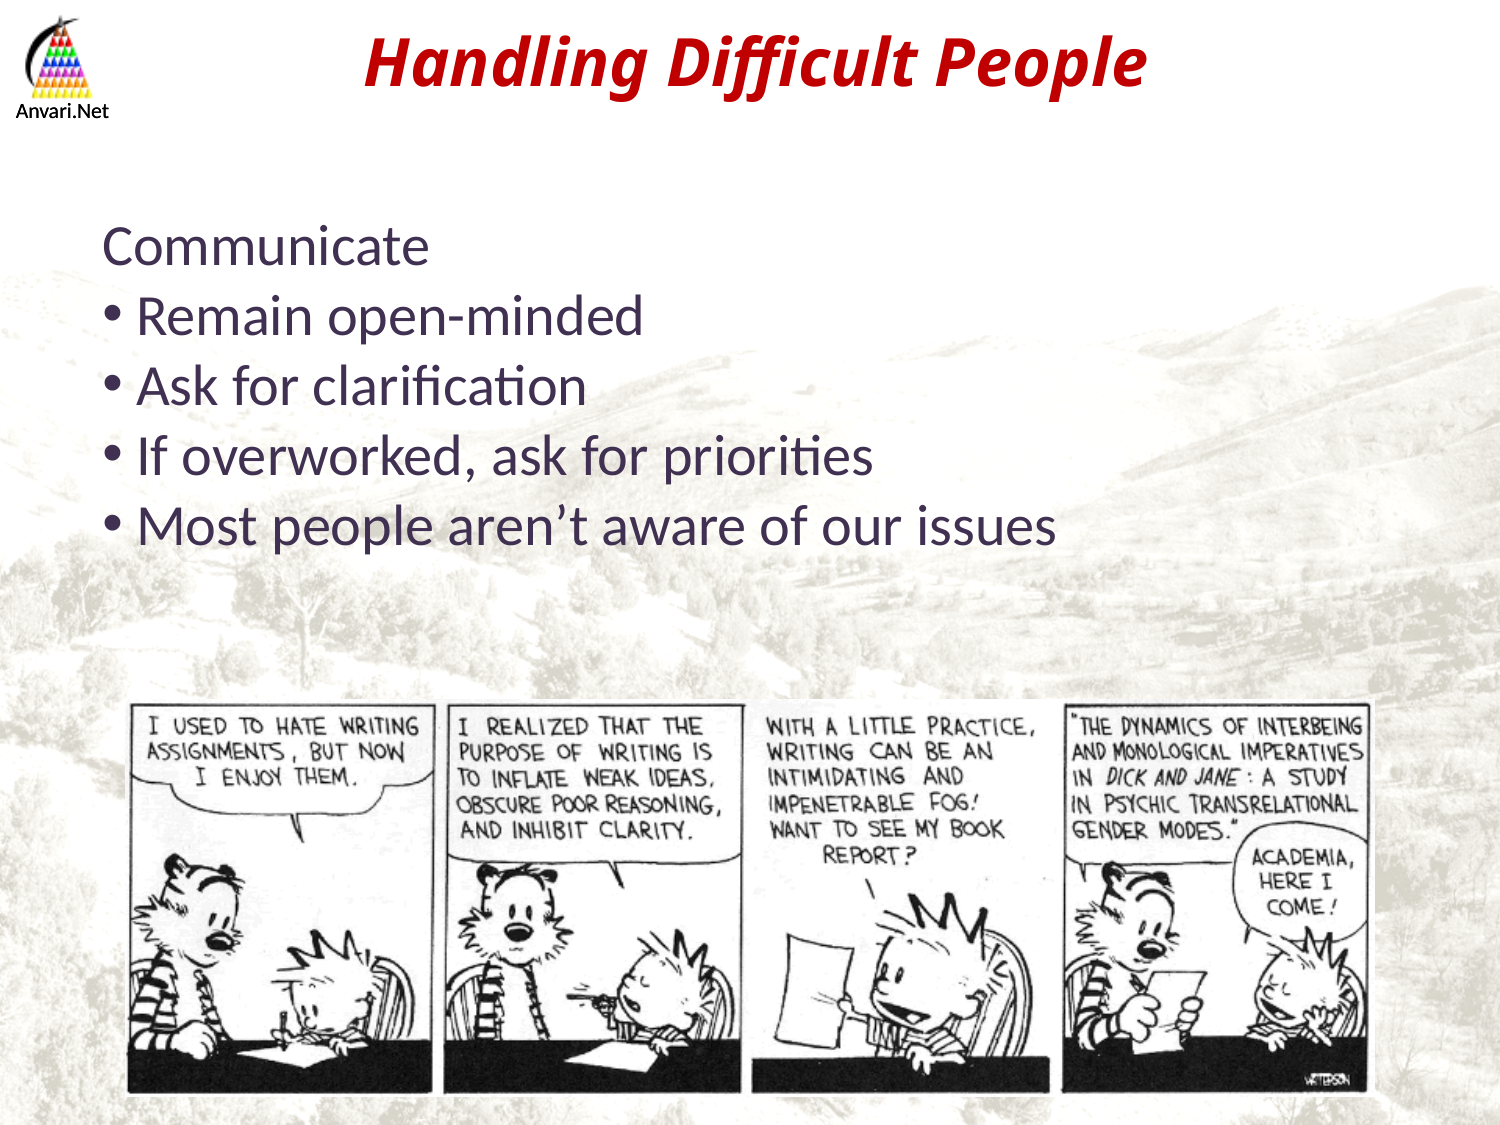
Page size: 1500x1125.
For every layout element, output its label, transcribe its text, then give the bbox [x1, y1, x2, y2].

picture [3, 12, 122, 102]
subtitle Communicate Remain open-minded Ask for clarification If overworked, ask for priorities Most people aren’t aware of our issues [87, 200, 1425, 1050]
picture [124, 699, 1376, 1097]
